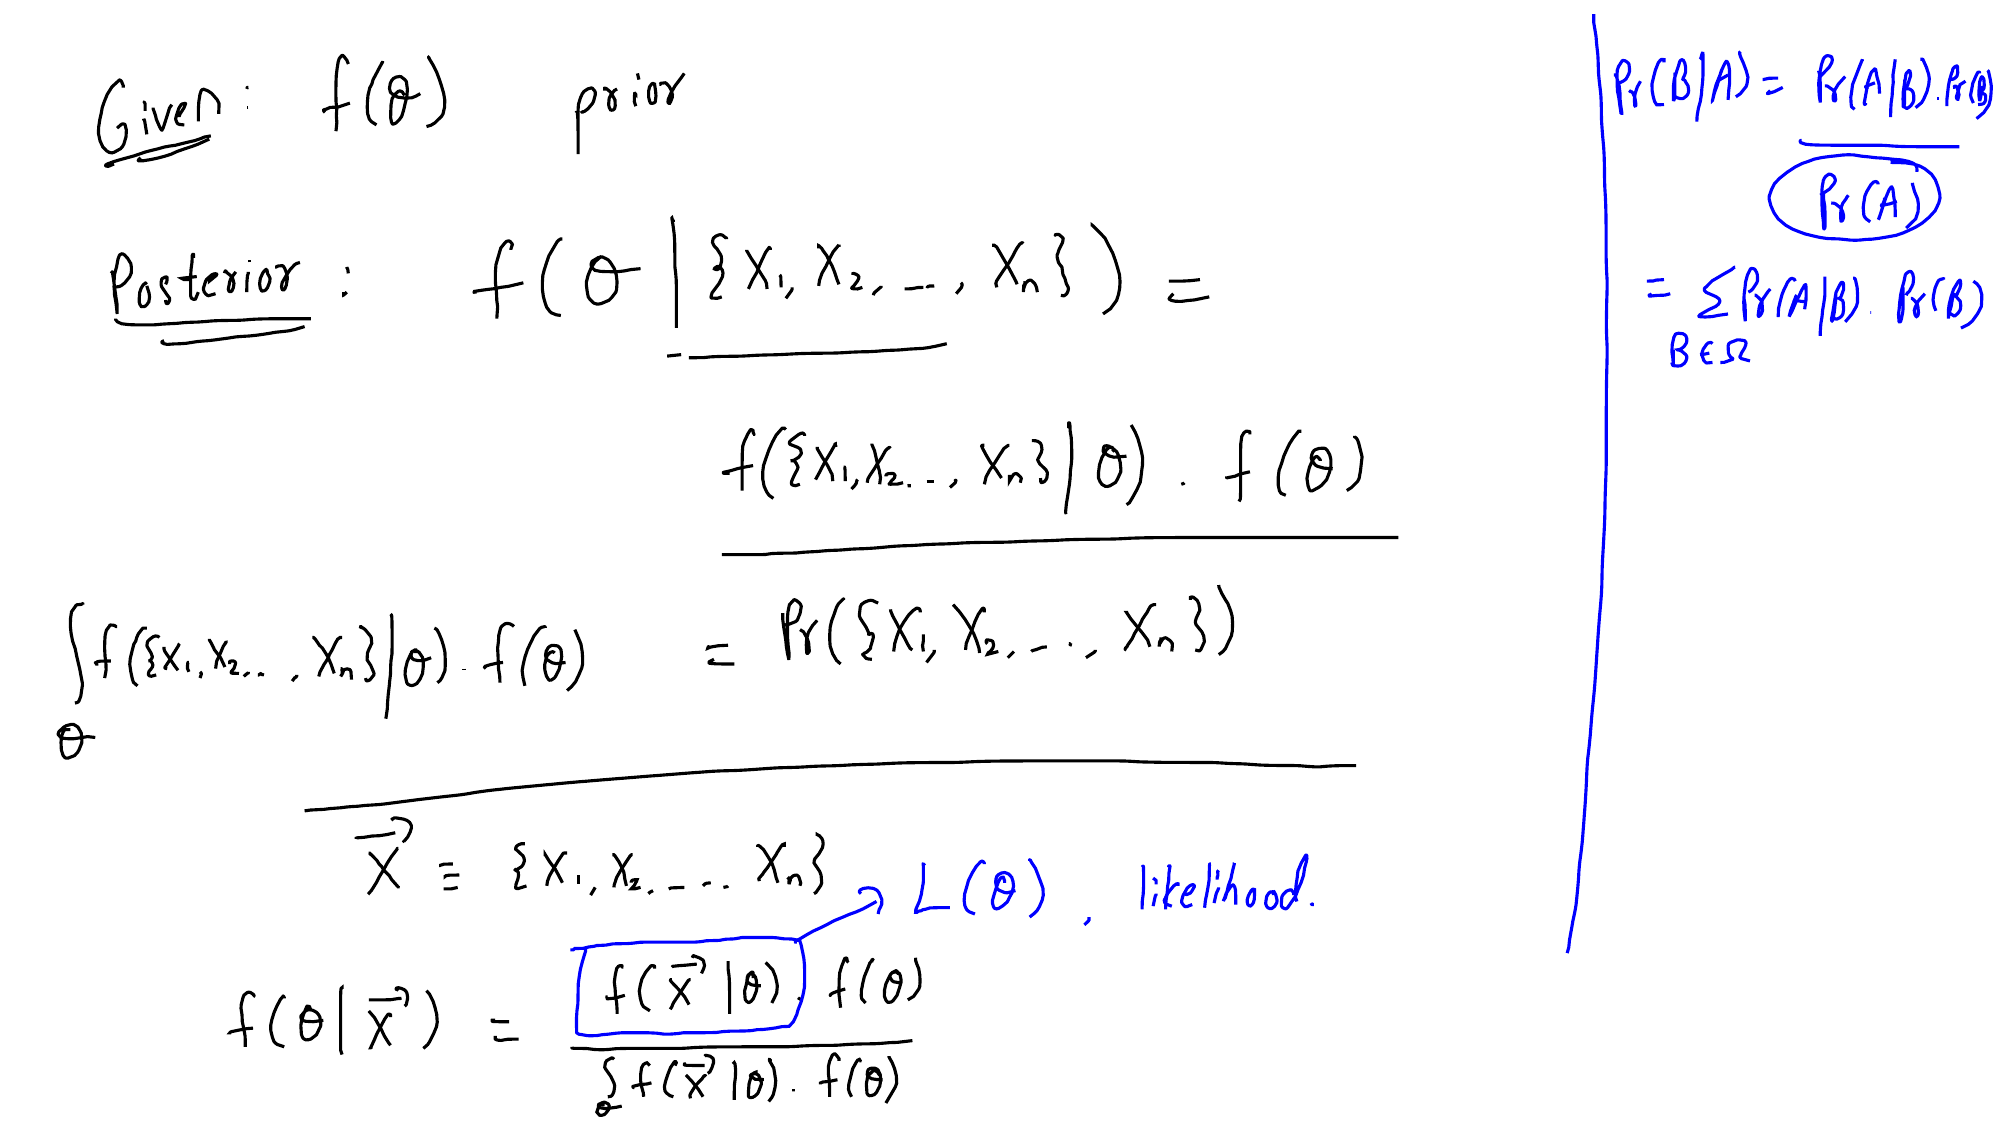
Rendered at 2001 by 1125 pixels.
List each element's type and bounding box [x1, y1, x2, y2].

text_box [1671, 154, 1982, 366]
text_box [570, 936, 804, 955]
text_box [1567, 15, 1664, 954]
text_box [356, 817, 460, 895]
text_box [304, 760, 1357, 812]
text_box [110, 253, 349, 345]
text_box [323, 55, 445, 132]
text_box [359, 614, 583, 719]
text_box [782, 585, 1233, 665]
text_box [1084, 855, 1314, 925]
text_box [707, 645, 735, 664]
text_box [474, 217, 1121, 329]
text_box [795, 887, 882, 943]
text_box [915, 859, 1044, 918]
text_box [514, 834, 824, 896]
text_box [1673, 51, 1992, 229]
text_box [721, 431, 1399, 555]
text_box [229, 987, 438, 1055]
text_box [667, 343, 947, 358]
text_box [58, 603, 352, 759]
text_box [1168, 279, 1210, 302]
text_box [98, 79, 249, 167]
text_box [576, 73, 685, 155]
text_box [492, 1020, 519, 1041]
text_box [1646, 279, 1671, 297]
text_box [723, 422, 1143, 431]
text_box [571, 955, 921, 1116]
